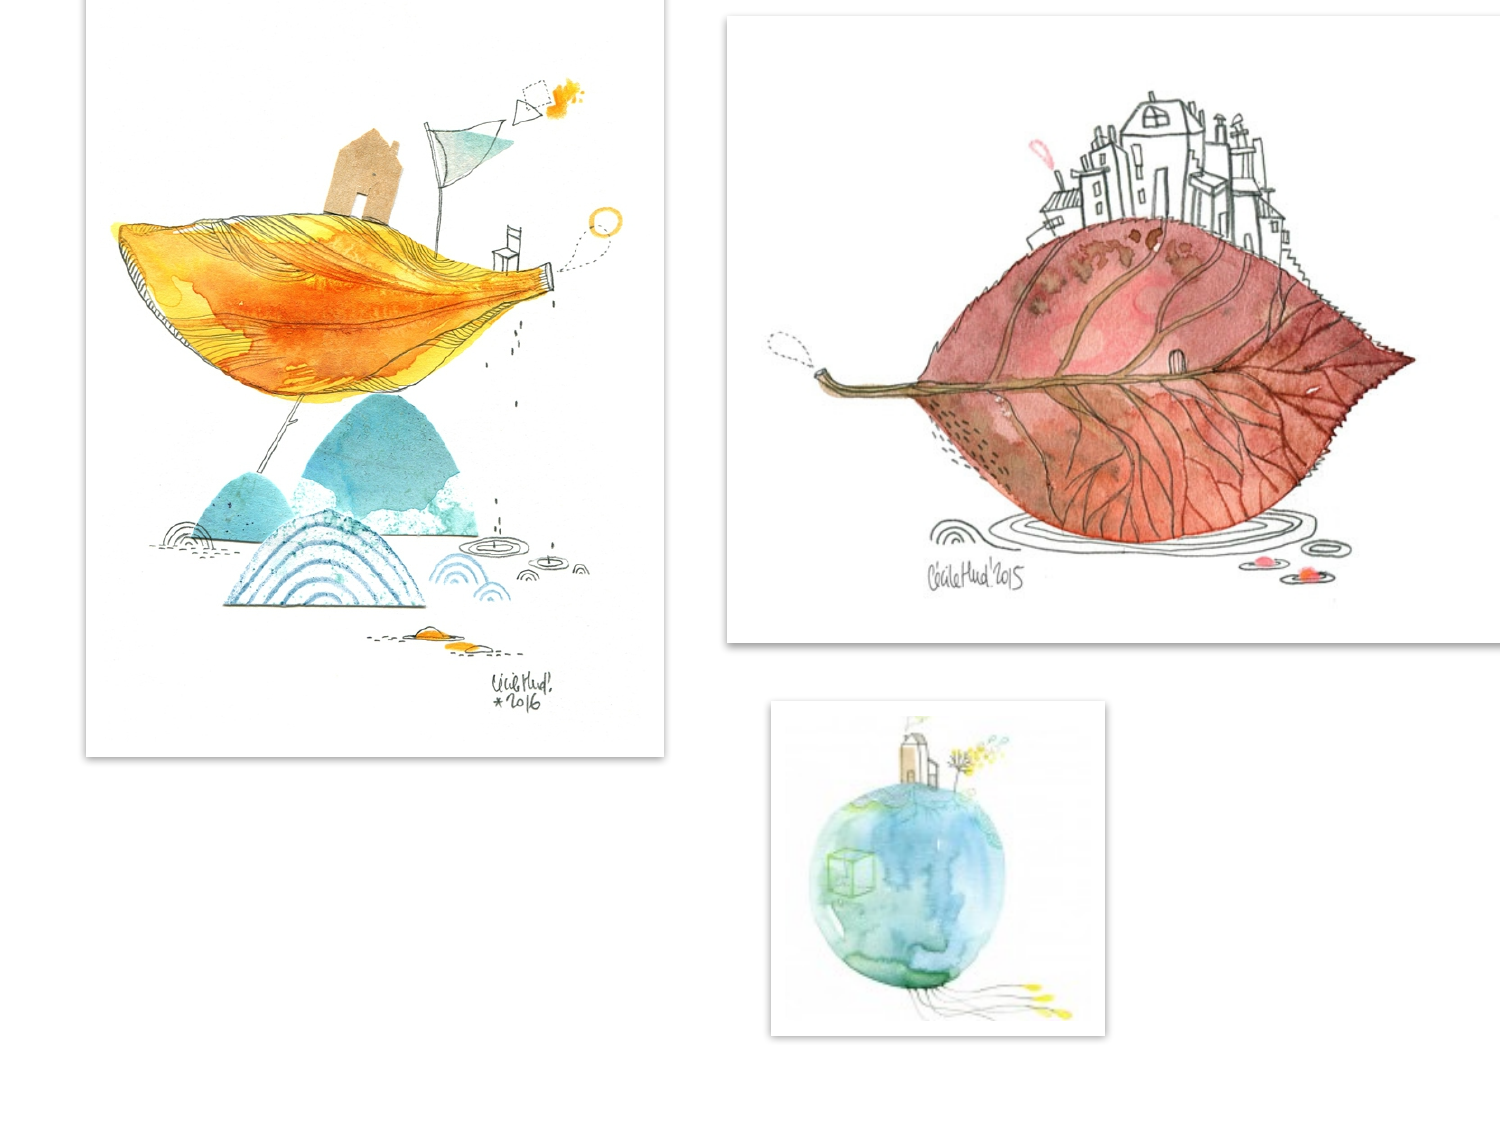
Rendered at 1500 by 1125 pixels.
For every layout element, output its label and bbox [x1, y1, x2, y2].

picture [740, 30, 1500, 630]
list [100, 0, 650, 743]
picture [785, 715, 1091, 1022]
